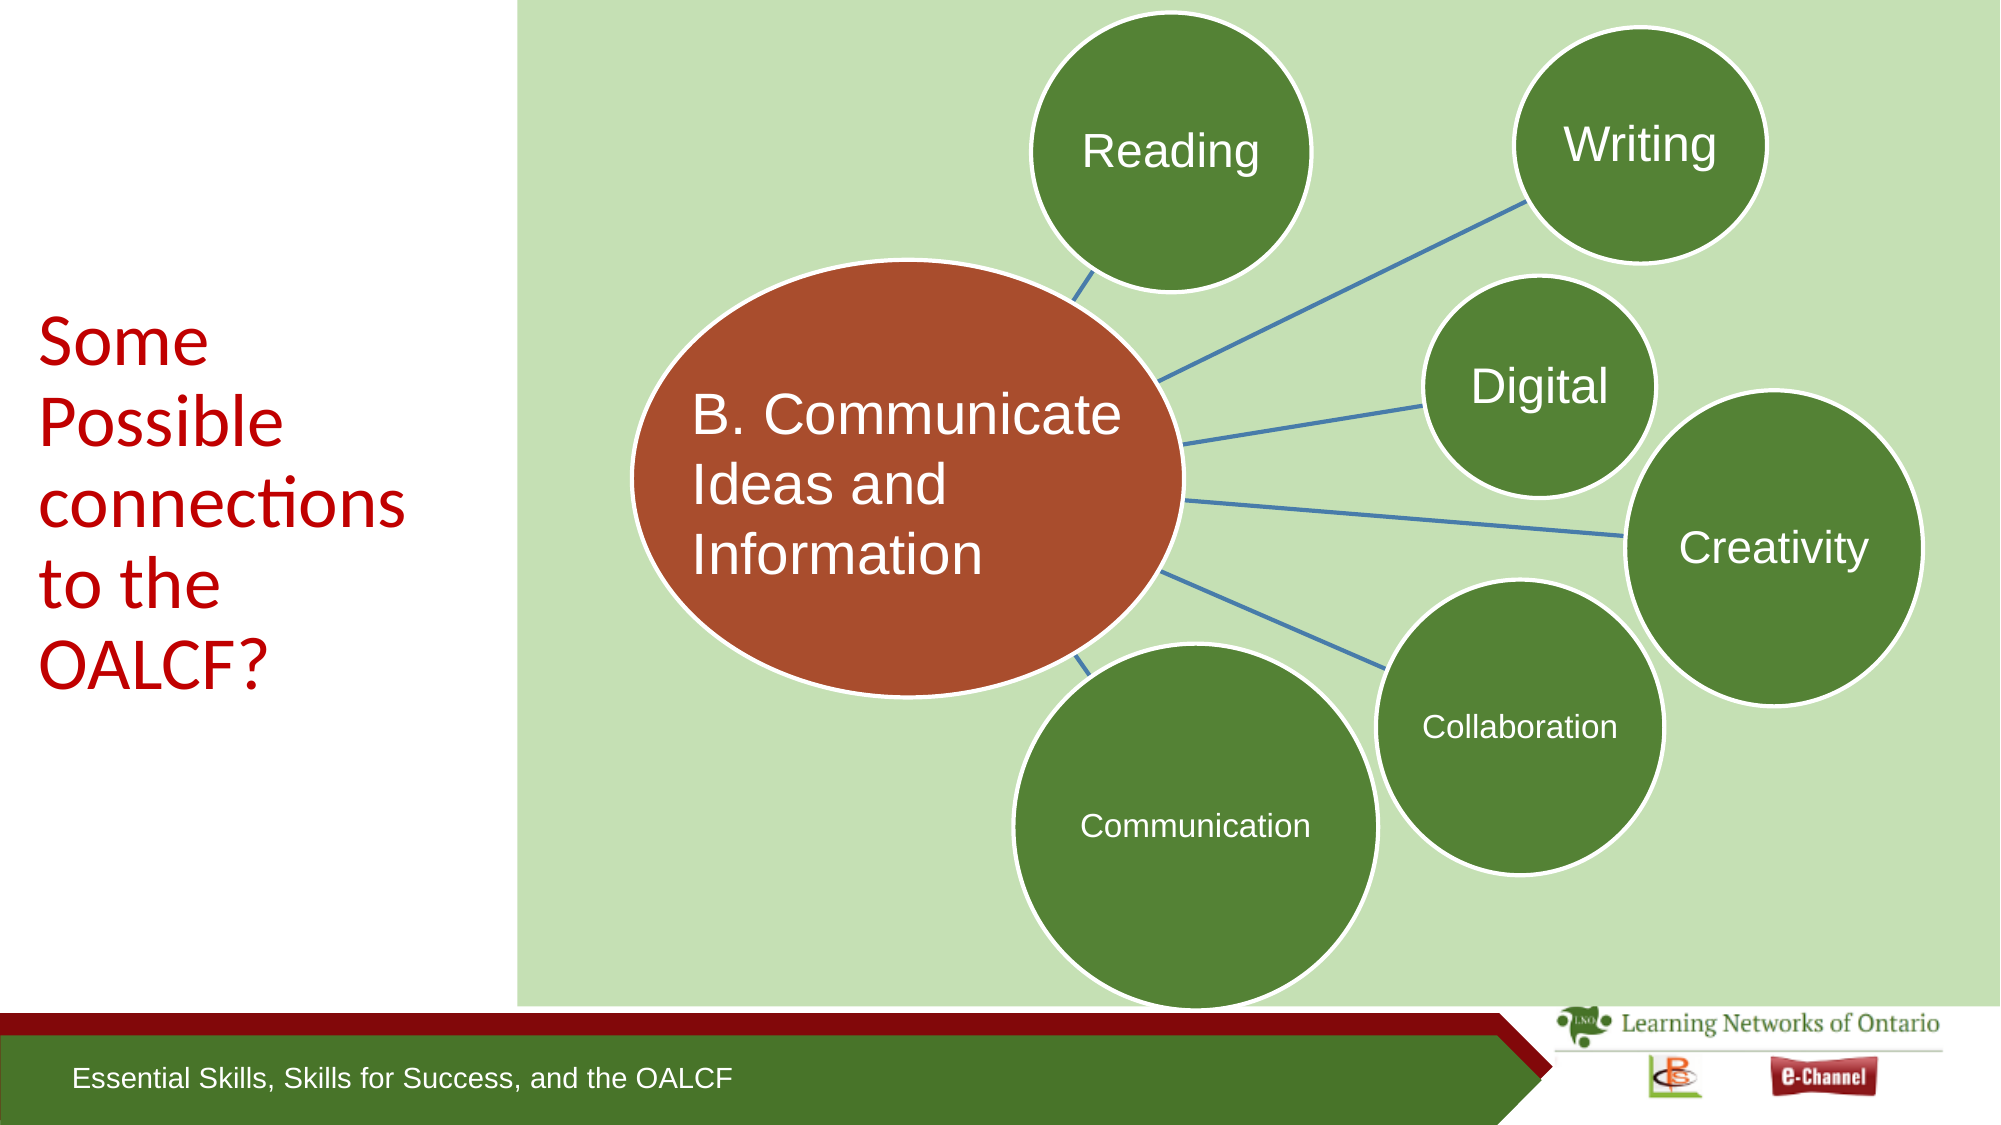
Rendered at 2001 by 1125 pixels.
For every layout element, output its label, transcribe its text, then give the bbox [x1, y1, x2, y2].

picture [1488, 1007, 1962, 1104]
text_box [517, 0, 2000, 1007]
title Some Possible connections to the OALCF? [23, 103, 444, 904]
